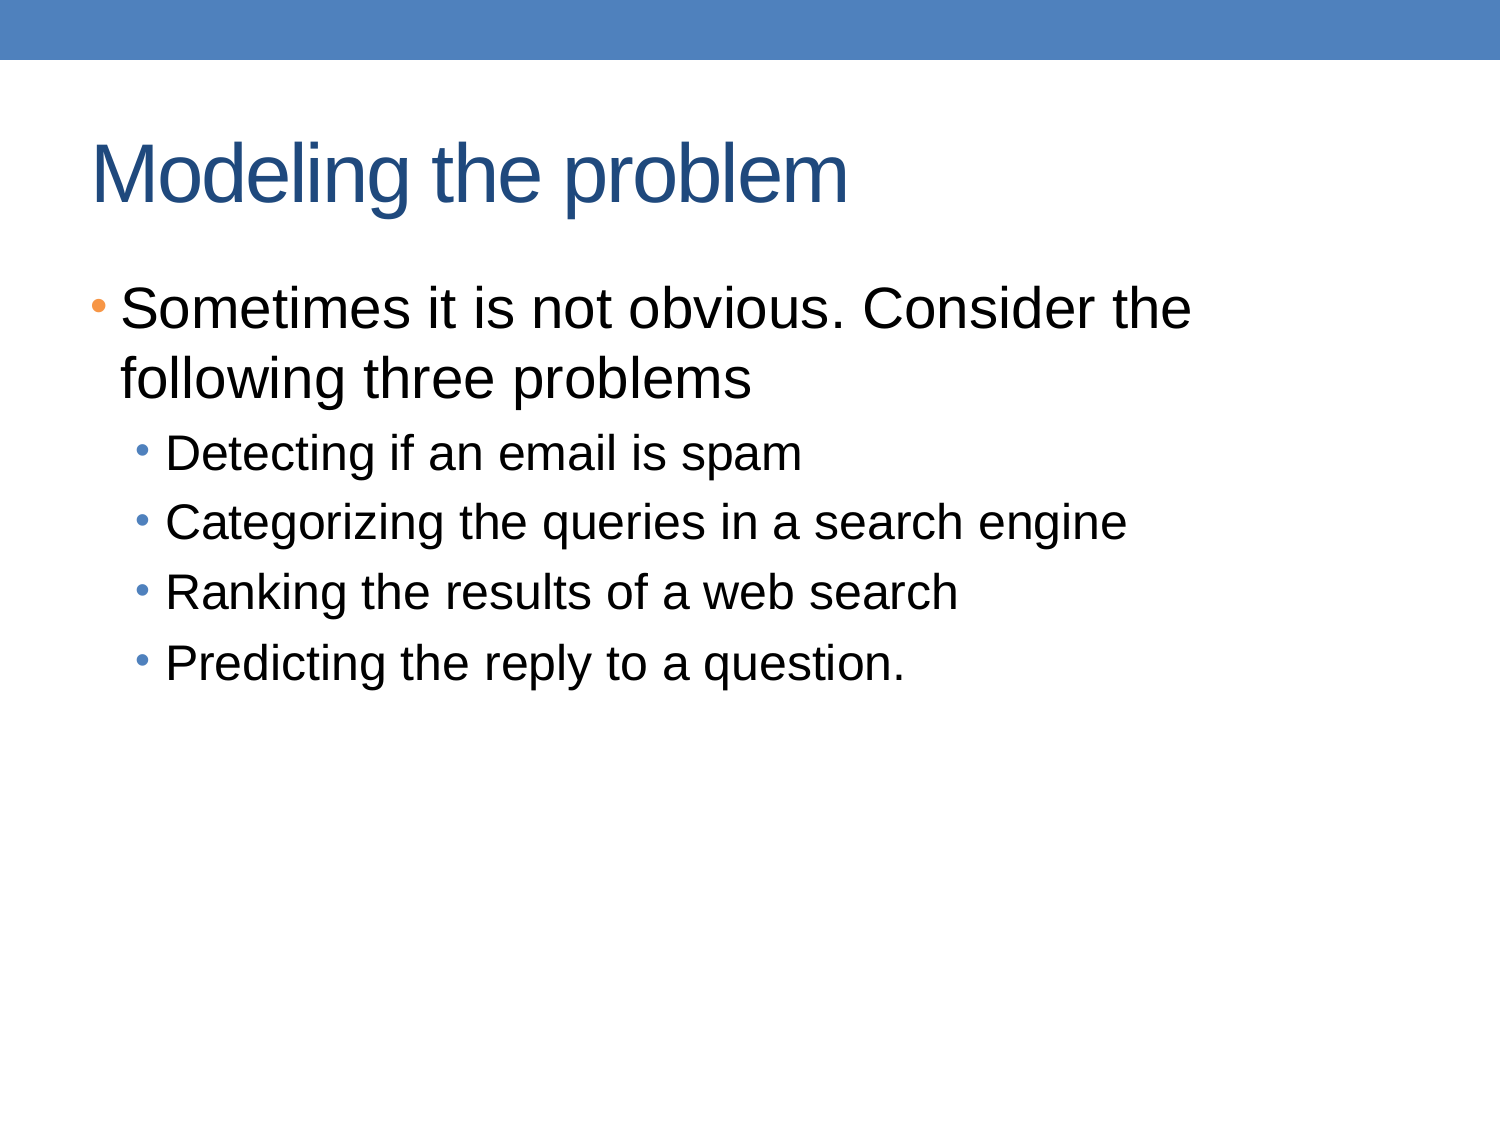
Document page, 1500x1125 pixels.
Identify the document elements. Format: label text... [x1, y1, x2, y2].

list Sometimes it is not obvious. Consider the following three problems Detecting if an email is spam Categorizing the queries in a search engine Ranking the results of a web search Predicting the reply to a question. [75, 262, 1425, 1063]
title Modeling the problem [75, 87, 1425, 250]
